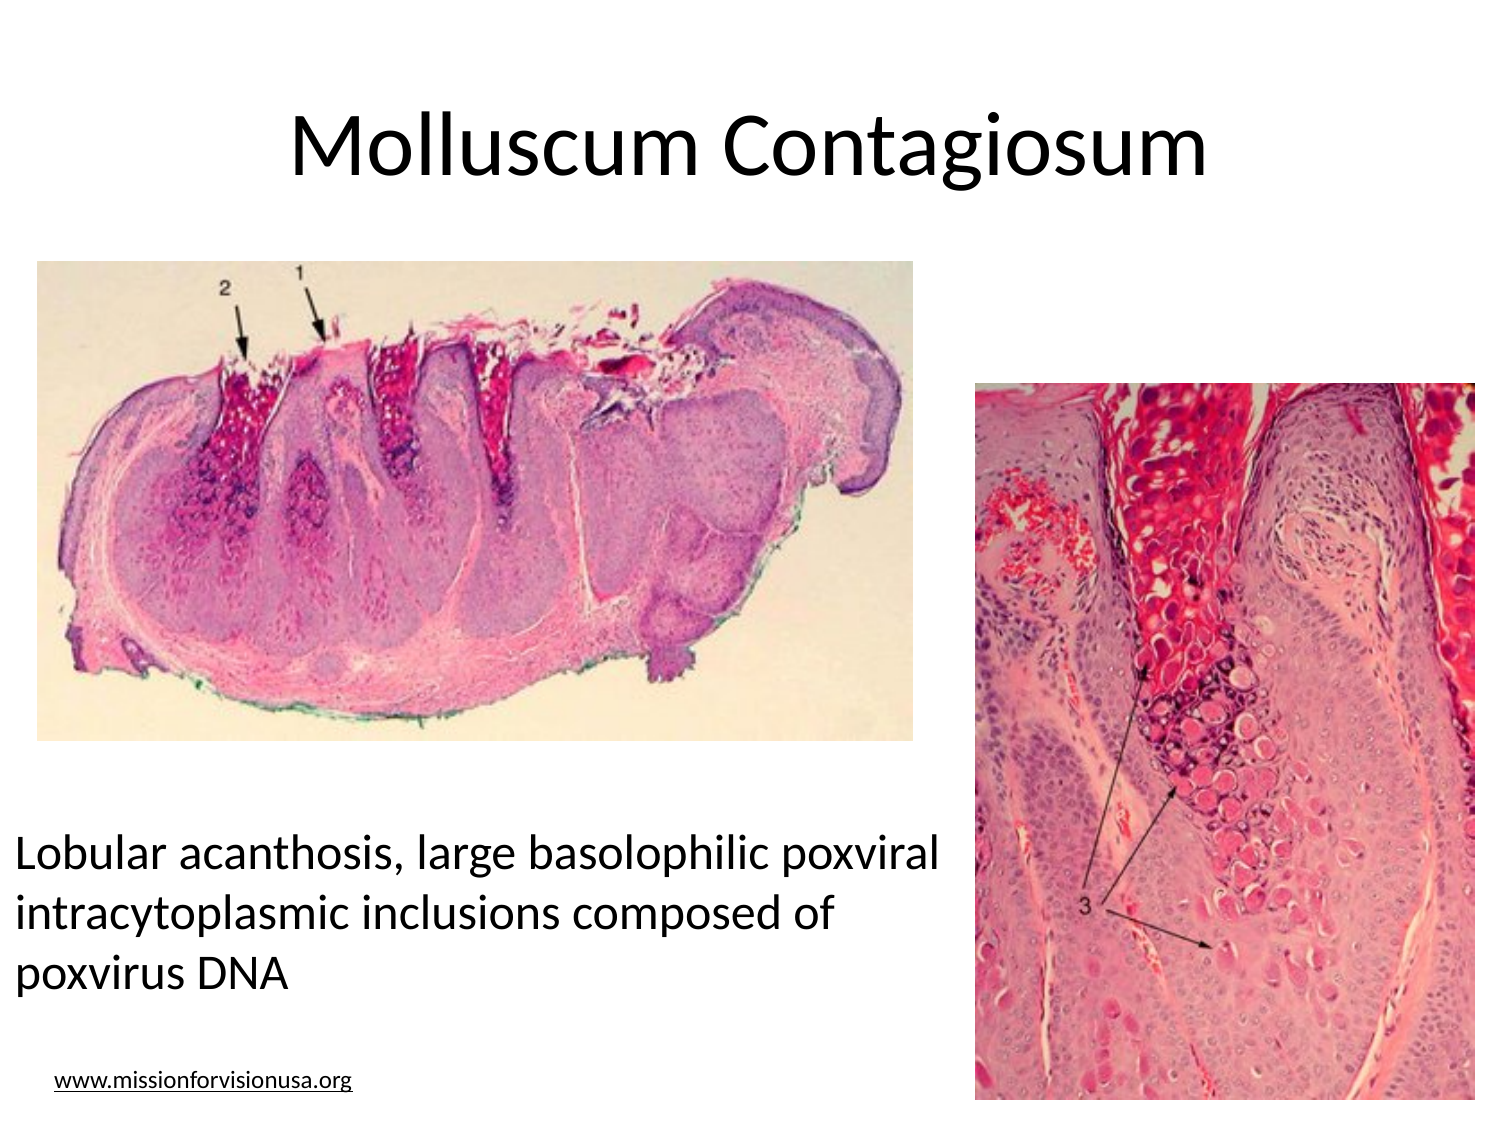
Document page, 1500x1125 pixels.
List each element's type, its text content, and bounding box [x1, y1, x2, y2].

title Molluscum Contagiosum [75, 45, 1425, 233]
text_box Lobular acanthosis, large basolophilic poxviral intracytoplasmic inclusions composed of poxvirus DNA [0, 812, 969, 1008]
picture [974, 382, 1476, 1101]
text_box www.missionforvisionusa.org [39, 1044, 377, 1104]
picture [37, 261, 913, 741]
